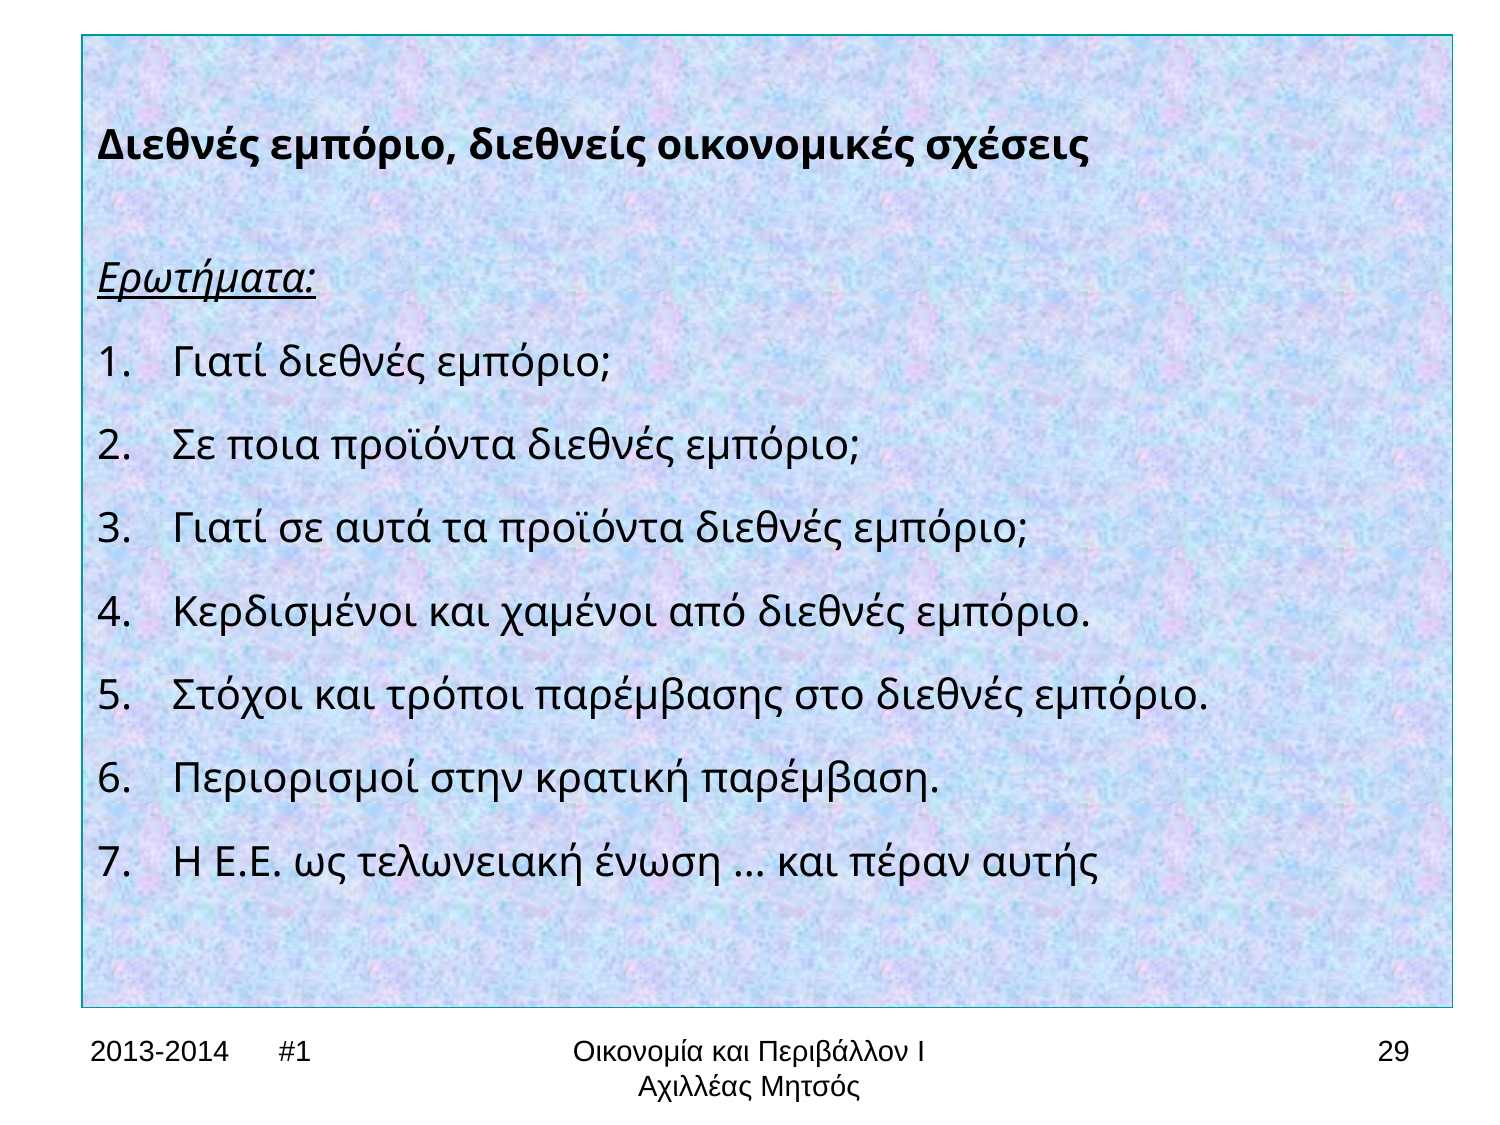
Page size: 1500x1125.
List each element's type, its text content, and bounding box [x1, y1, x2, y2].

subtitle Διεθνές εμπόριο, διεθνείς οικονομικές σχέσεις Ερωτήματα: Γιατί διεθνές εμπόριο; Σε ποια προϊόντα διεθνές εμπόριο; Γιατί σε αυτά τα προϊόντα διεθνές εμπόριο; Κερδισμένοι και χαμένοι από διεθνές εμπόριο. Στόχοι και τρόποι παρέμβασης στο διεθνές εμπόριο. Περιορισμοί στην κρατική παρέμβαση. Η Ε.Ε. ως τελωνειακή ένωση … και πέραν αυτής [81, 34, 1453, 1008]
slide_number 29 [1074, 1024, 1426, 1103]
slide_number 2013-2014 #1 [74, 1024, 373, 1103]
footer Οικονομία και Περιβάλλον Ι Αχιλλέας Μητσός [512, 1024, 987, 1103]
